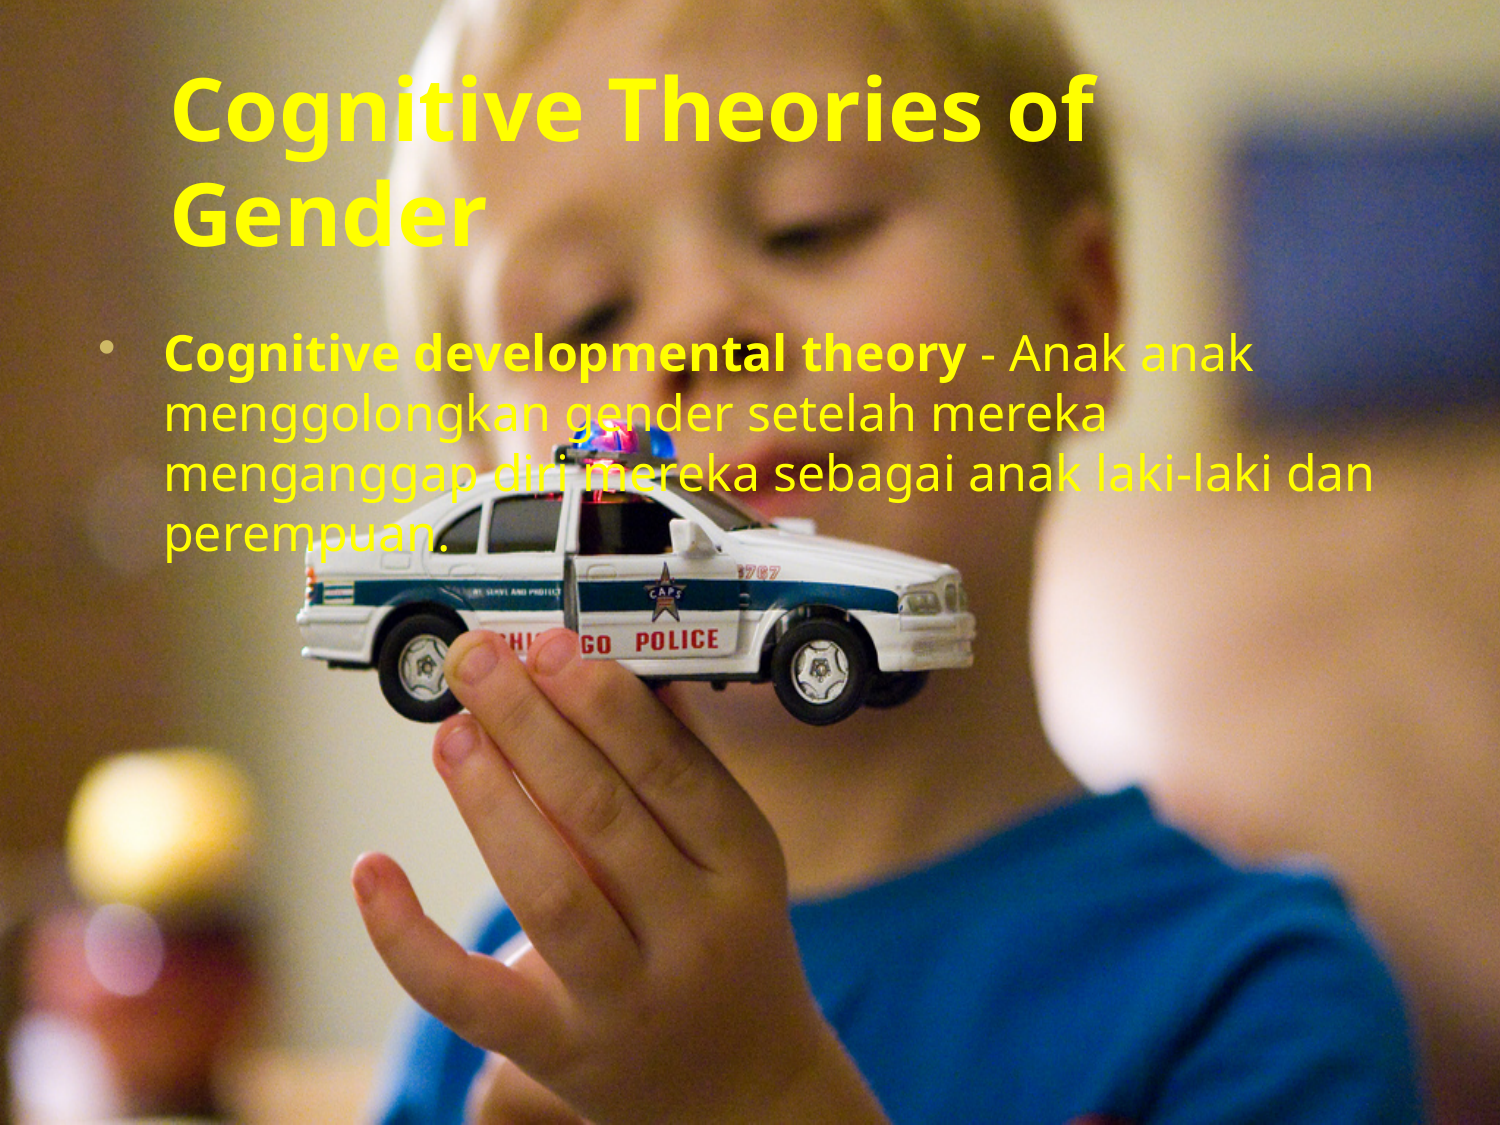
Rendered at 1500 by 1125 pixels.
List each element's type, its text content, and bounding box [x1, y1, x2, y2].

list Cognitive developmental theory - Anak anak menggolongkan gender setelah mereka menganggap diri mereka sebagai anak laki-laki dan perempuan. [75, 314, 1425, 587]
title Cognitive Theories of Gender [75, 43, 1425, 274]
picture [0, 0, 1500, 1125]
